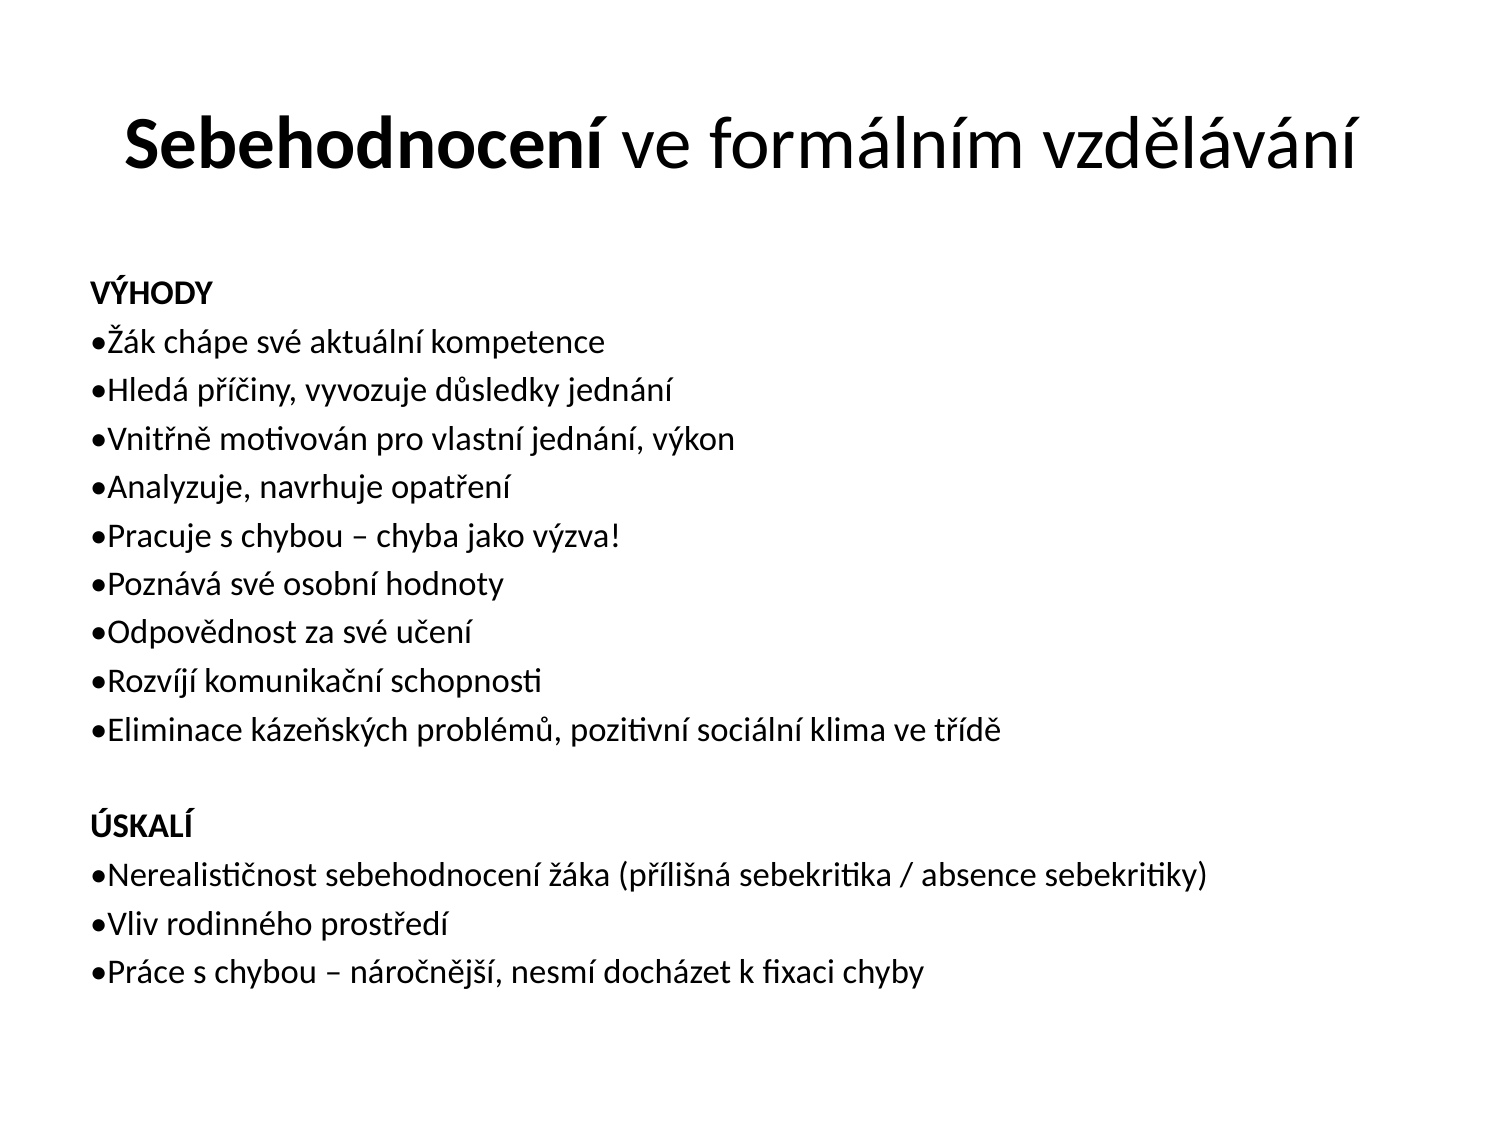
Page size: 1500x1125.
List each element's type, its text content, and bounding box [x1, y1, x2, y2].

title Sebehodnocení ve formálním vzdělávání [75, 45, 1425, 233]
list VÝHODY •Žák chápe své aktuální kompetence •Hledá příčiny, vyvozuje důsledky jednání •Vnitřně motivován pro vlastní jednání, výkon •Analyzuje, navrhuje opatření •Pracuje s chybou – chyba jako výzva! •Poznává své osobní hodnoty •Odpovědnost za své učení •Rozvíjí komunikační schopnosti •Eliminace kázeňských problémů, pozitivní sociální klima ve třídě ÚSKALÍ •Nerealističnost sebehodnocení žáka (přílišná sebekritika / absence sebekritiky) •Vliv rodinného prostředí •Práce s chybou – náročnější, nesmí docházet k fixaci chyby [75, 262, 1425, 1005]
